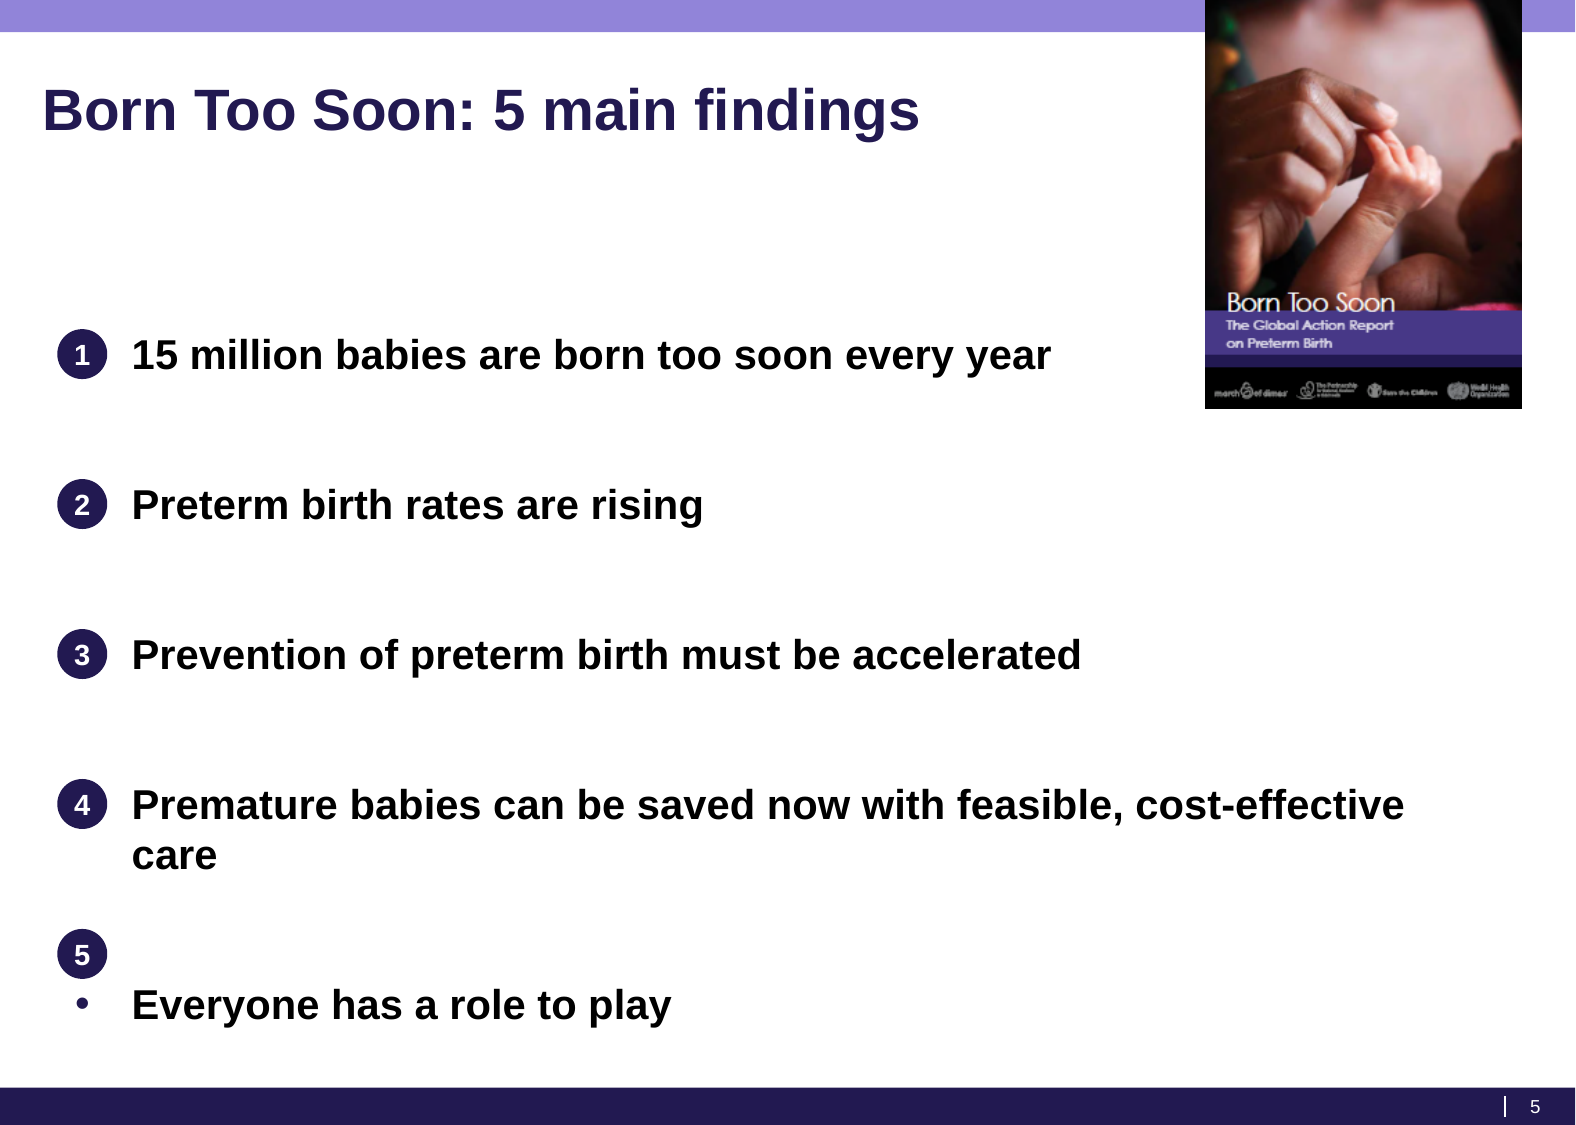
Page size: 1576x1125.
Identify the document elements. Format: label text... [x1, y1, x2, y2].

text_box 2 [58, 479, 107, 529]
text_box 5 [58, 929, 107, 979]
picture [1205, 0, 1522, 409]
text_box 4 [58, 779, 107, 829]
text_box 1 [58, 329, 107, 379]
title Born Too Soon: 5 main findings [42, 64, 1200, 156]
text_box 3 [58, 629, 107, 679]
list 15 million babies are born too soon every year Preterm birth rates are rising Prevention of preterm birth must be accelerated Premature babies can be saved now with feasible, cost-effective care Everyone has a role to play [74, 327, 1501, 1042]
